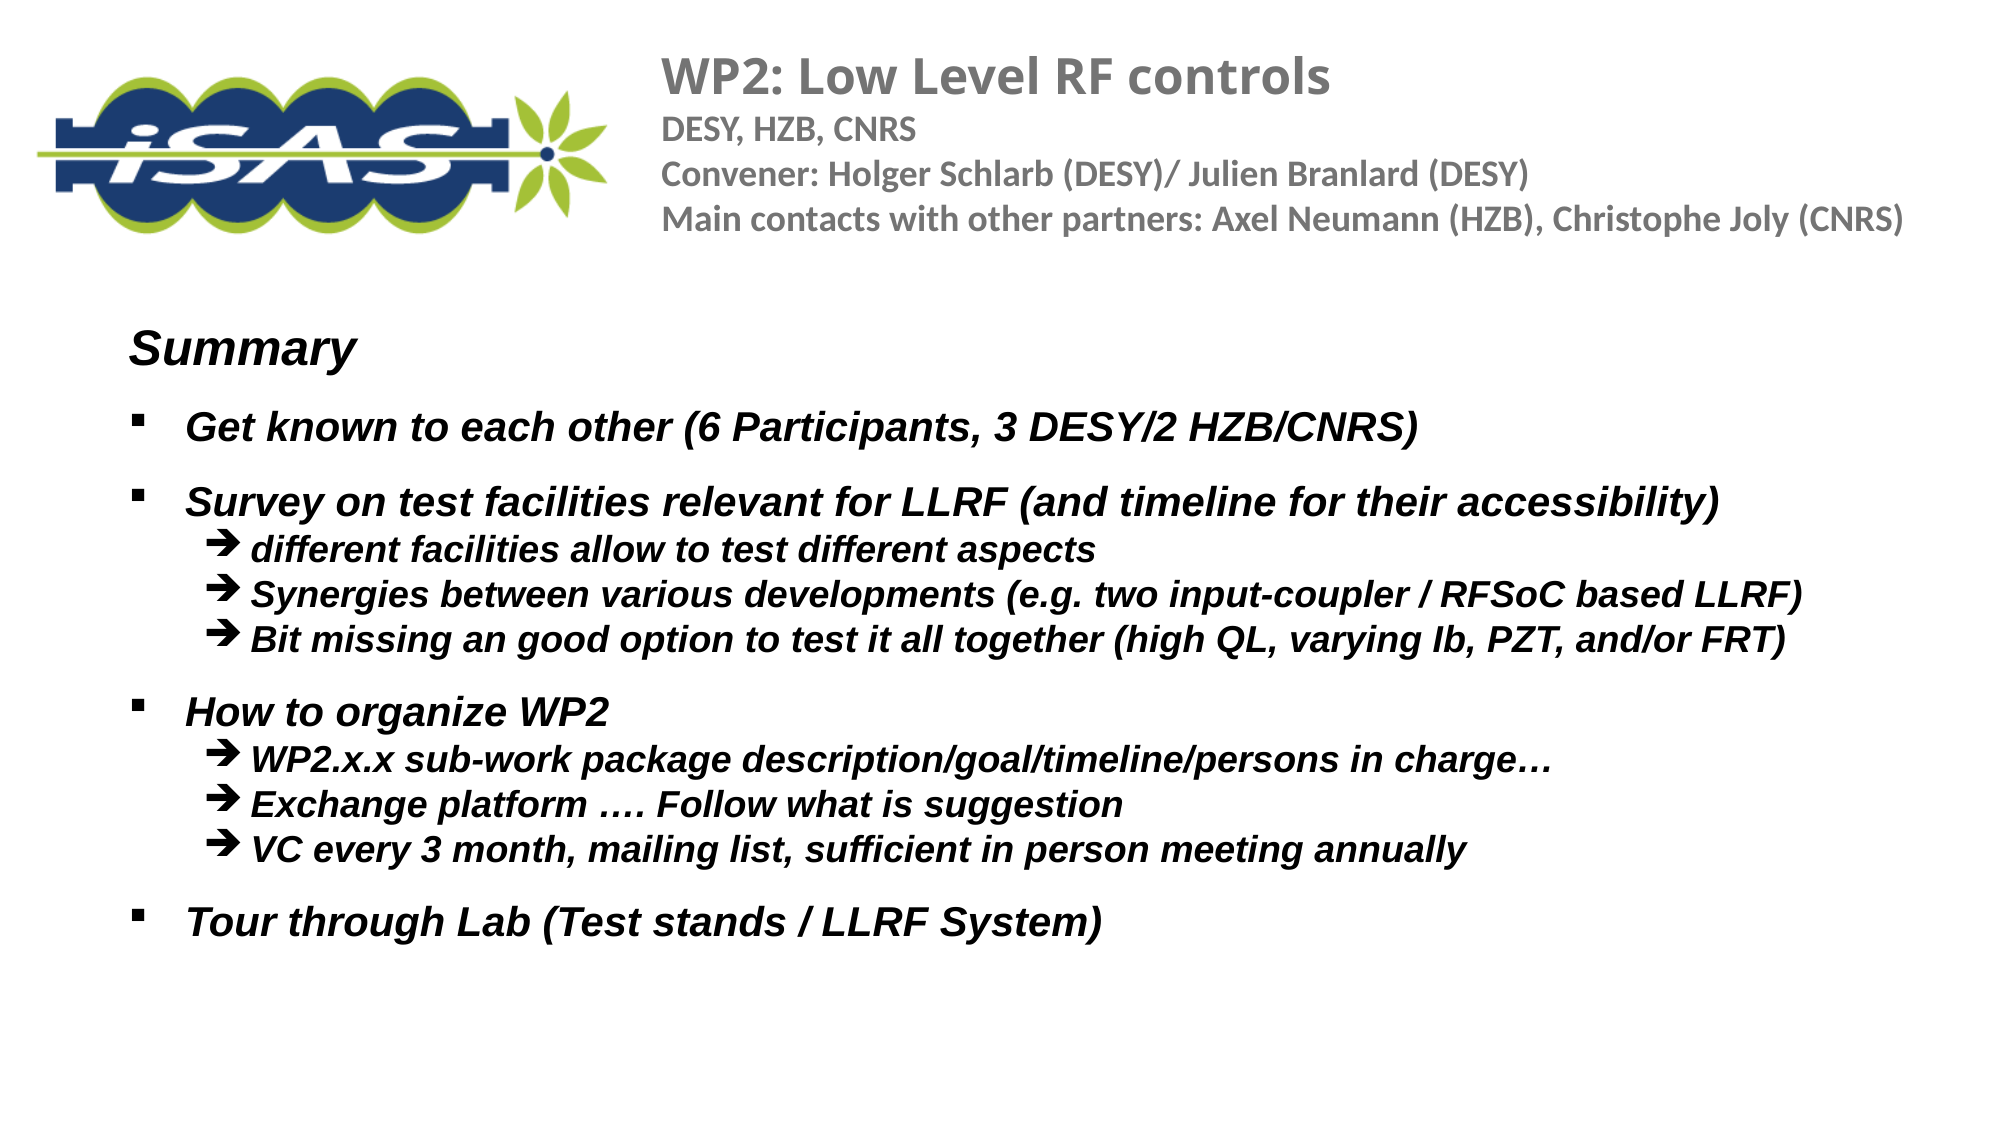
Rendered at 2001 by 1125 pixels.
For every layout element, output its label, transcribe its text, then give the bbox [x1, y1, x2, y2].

text_box WP2: Low Level RF controls DESY, HZB, CNRS Convener: Holger Schlarb (DESY)/ Julien Branlard (DESY) Main contacts with other partners: Axel Neumann (HZB), Christophe Joly (CNRS) [646, 37, 1921, 247]
text_box Summary Get known to each other (6 Participants, 3 DESY/2 HZB/CNRS) Survey on test facilities relevant for LLRF (and timeline for their accessibility) different facilities allow to test different aspects Synergies between various developments (e.g. two input-coupler / RFSoC based LLRF) Bit missing an good option to test it all together (high QL, varying Ib, PZT, and/or FRT) How to organize WP2 WP2.x.x sub-work package description/goal/timeline/persons in charge… Exchange platform …. Follow what is suggestion VC every 3 month, mailing list, sufficient in person meeting annually Tour through Lab (Test stands / LLRF System) [113, 277, 1860, 1020]
picture [26, 61, 620, 249]
